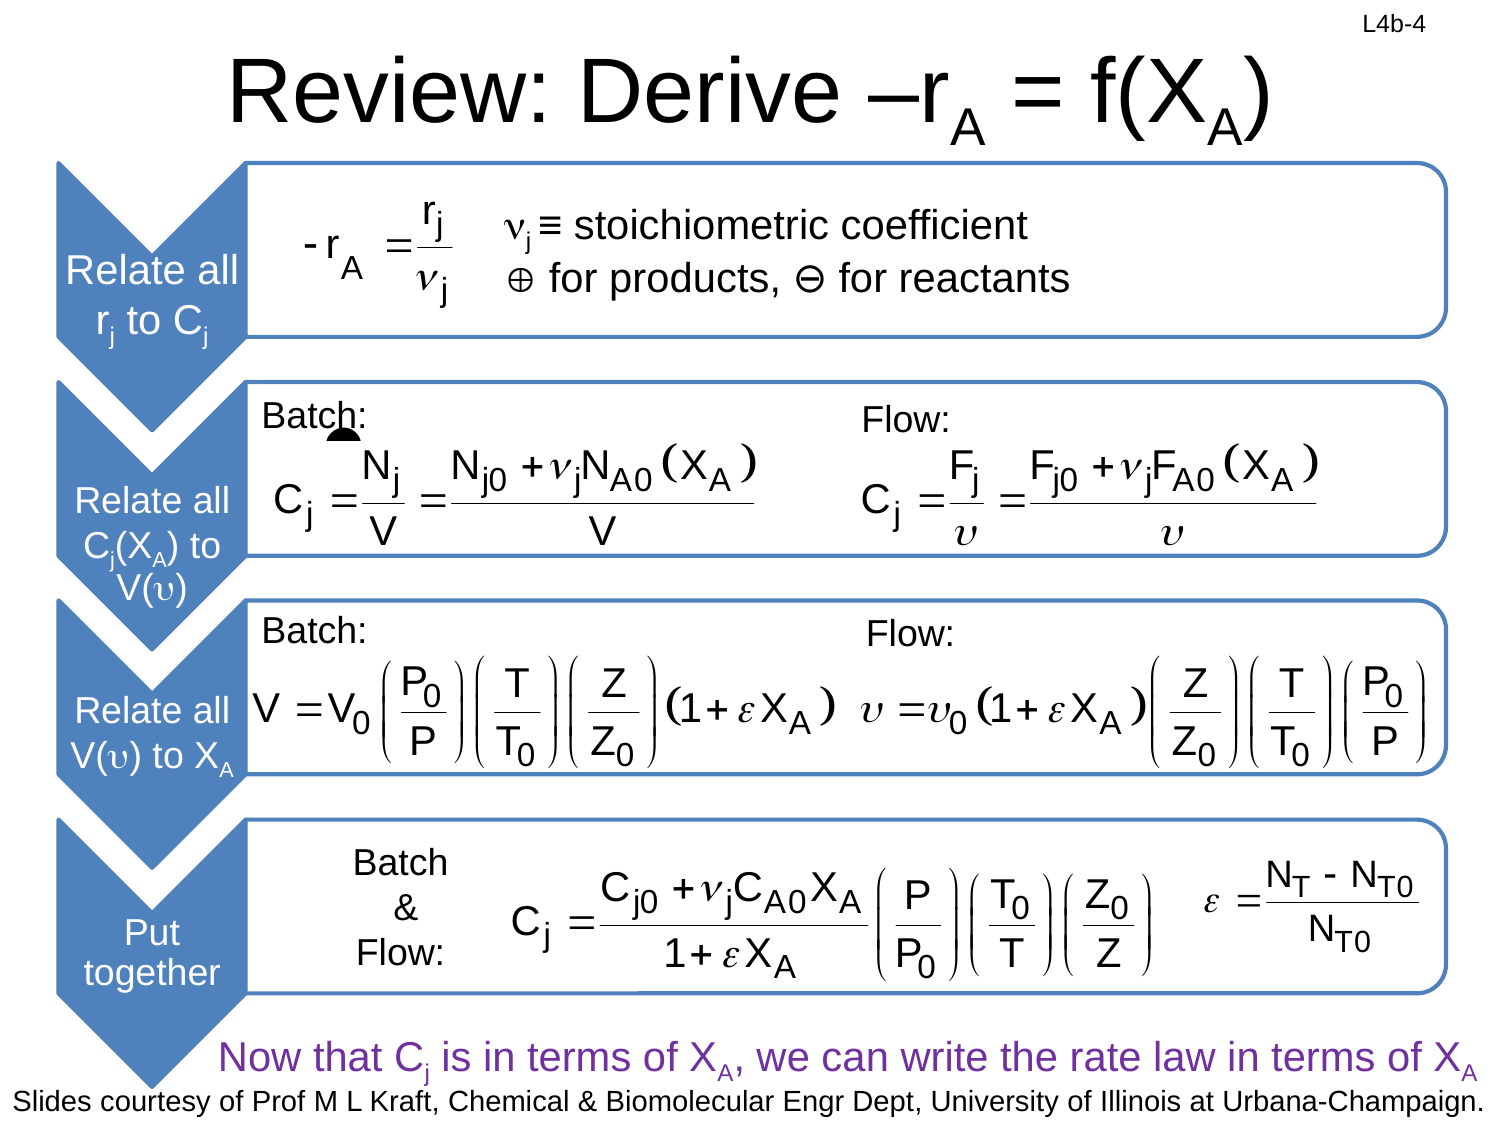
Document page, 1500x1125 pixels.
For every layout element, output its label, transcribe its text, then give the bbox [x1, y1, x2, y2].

title Review: Derive –rA = f(XA) [0, 0, 1500, 188]
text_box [270, 440, 759, 552]
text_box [247, 649, 838, 776]
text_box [858, 649, 1434, 776]
text_box Now that Cj is in terms of XA, we can write the rate law in terms of XA [1449, 1021, 1493, 1094]
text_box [58, 658, 1447, 1088]
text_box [58, 162, 1447, 651]
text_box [508, 862, 1159, 988]
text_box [1199, 853, 1424, 959]
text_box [299, 187, 457, 315]
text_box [858, 440, 1322, 552]
